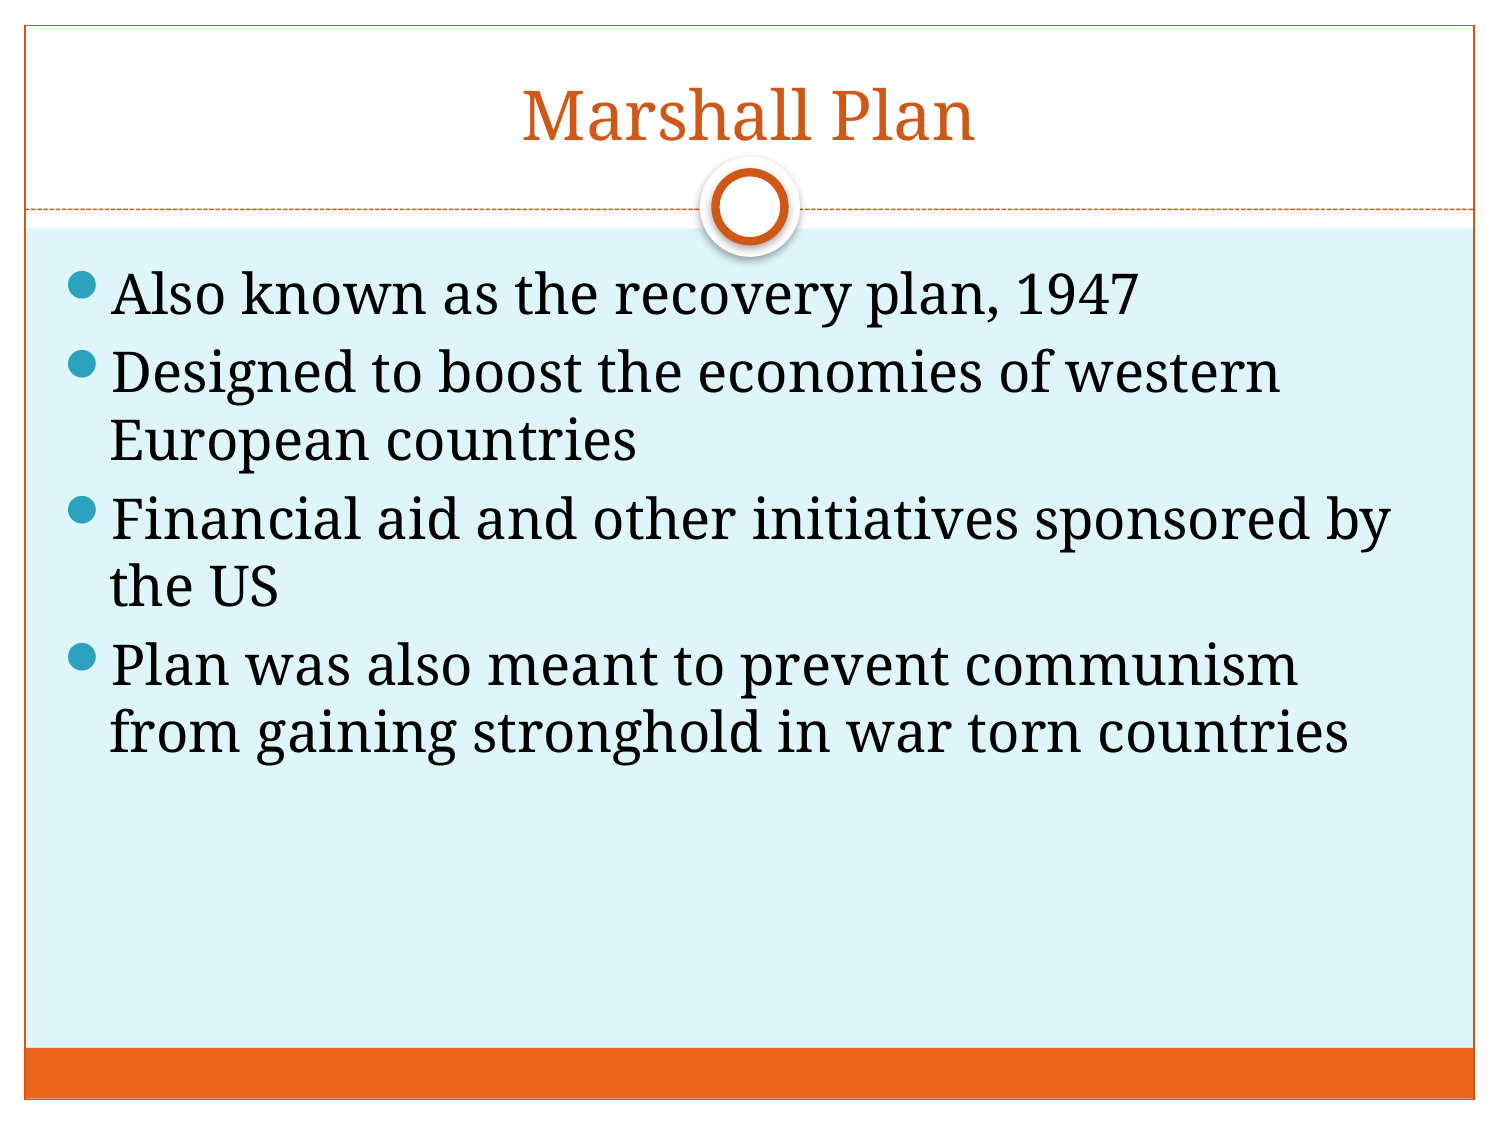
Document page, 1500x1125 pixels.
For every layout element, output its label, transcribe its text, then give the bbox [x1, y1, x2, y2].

list Also known as the recovery plan, 1947 Designed to boost the economies of western European countries Financial aid and other initiatives sponsored by the US Plan was also meant to prevent communism from gaining stronghold in war torn countries [49, 250, 1445, 1001]
title Marshall Plan [49, 37, 1450, 162]
